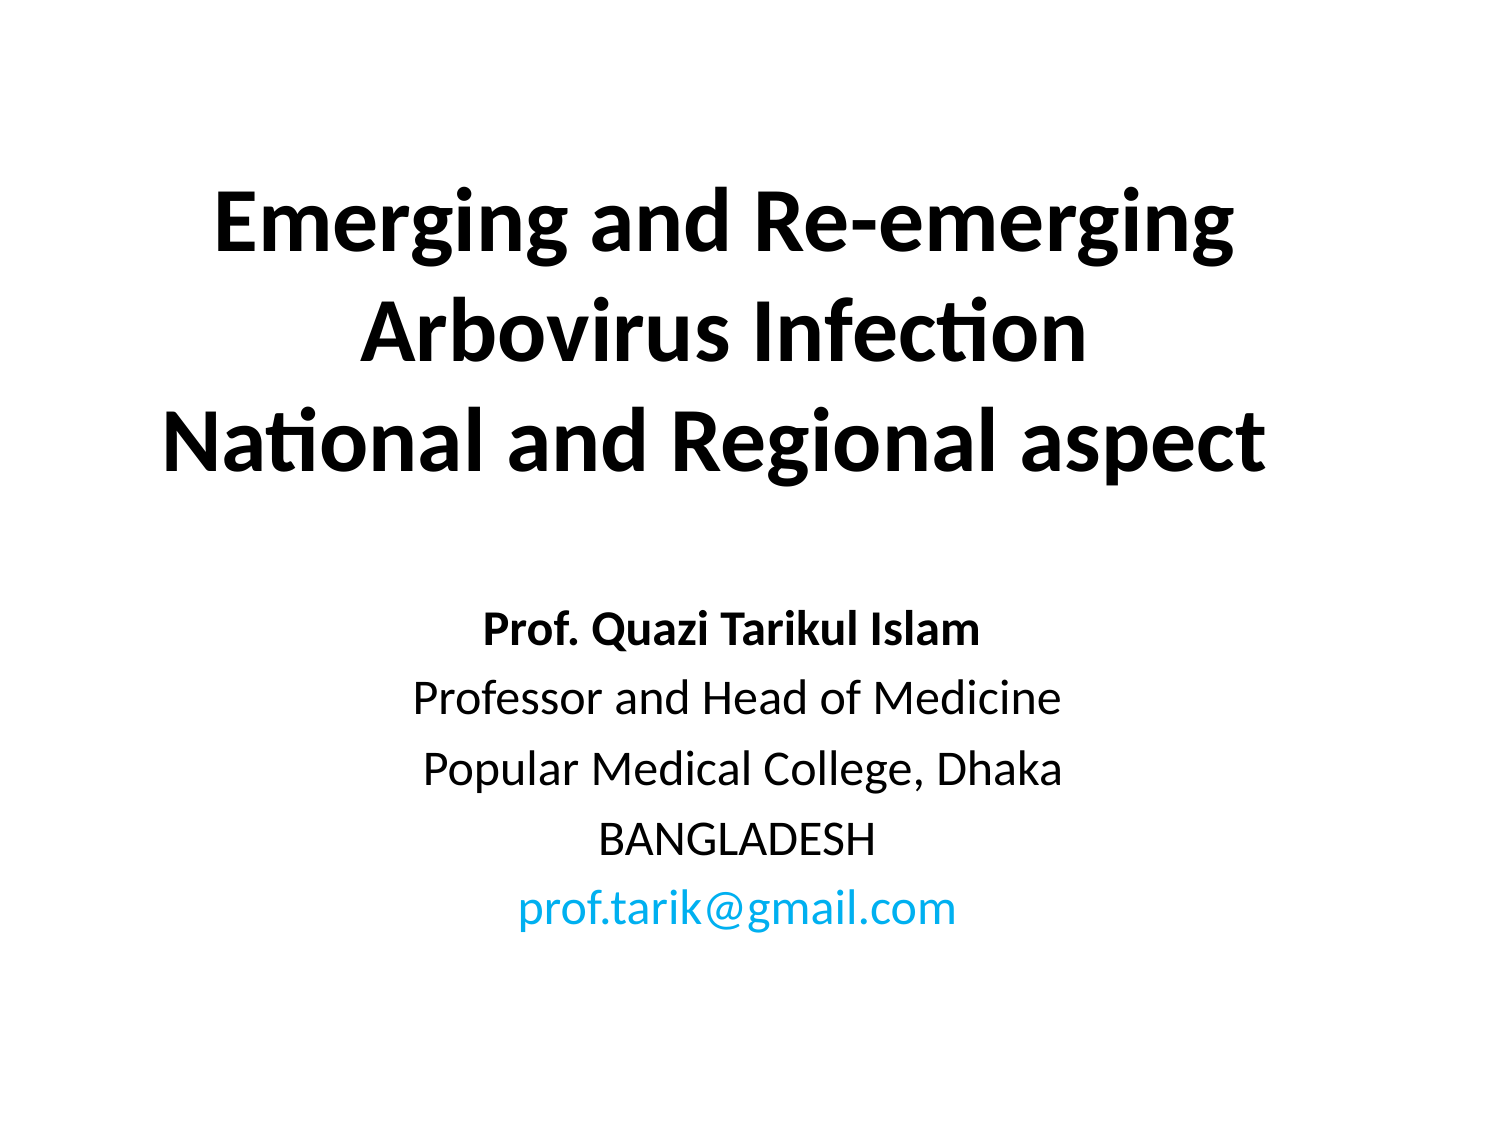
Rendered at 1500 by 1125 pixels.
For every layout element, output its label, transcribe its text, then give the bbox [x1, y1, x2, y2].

subtitle Prof. Quazi Tarikul Islam Professor and Head of Medicine Popular Medical College, Dhaka BANGLADESH prof.tarik@gmail.com [212, 587, 1263, 975]
title Emerging and Re-emerging Arbovirus Infection National and Regional aspect [24, 149, 1425, 500]
